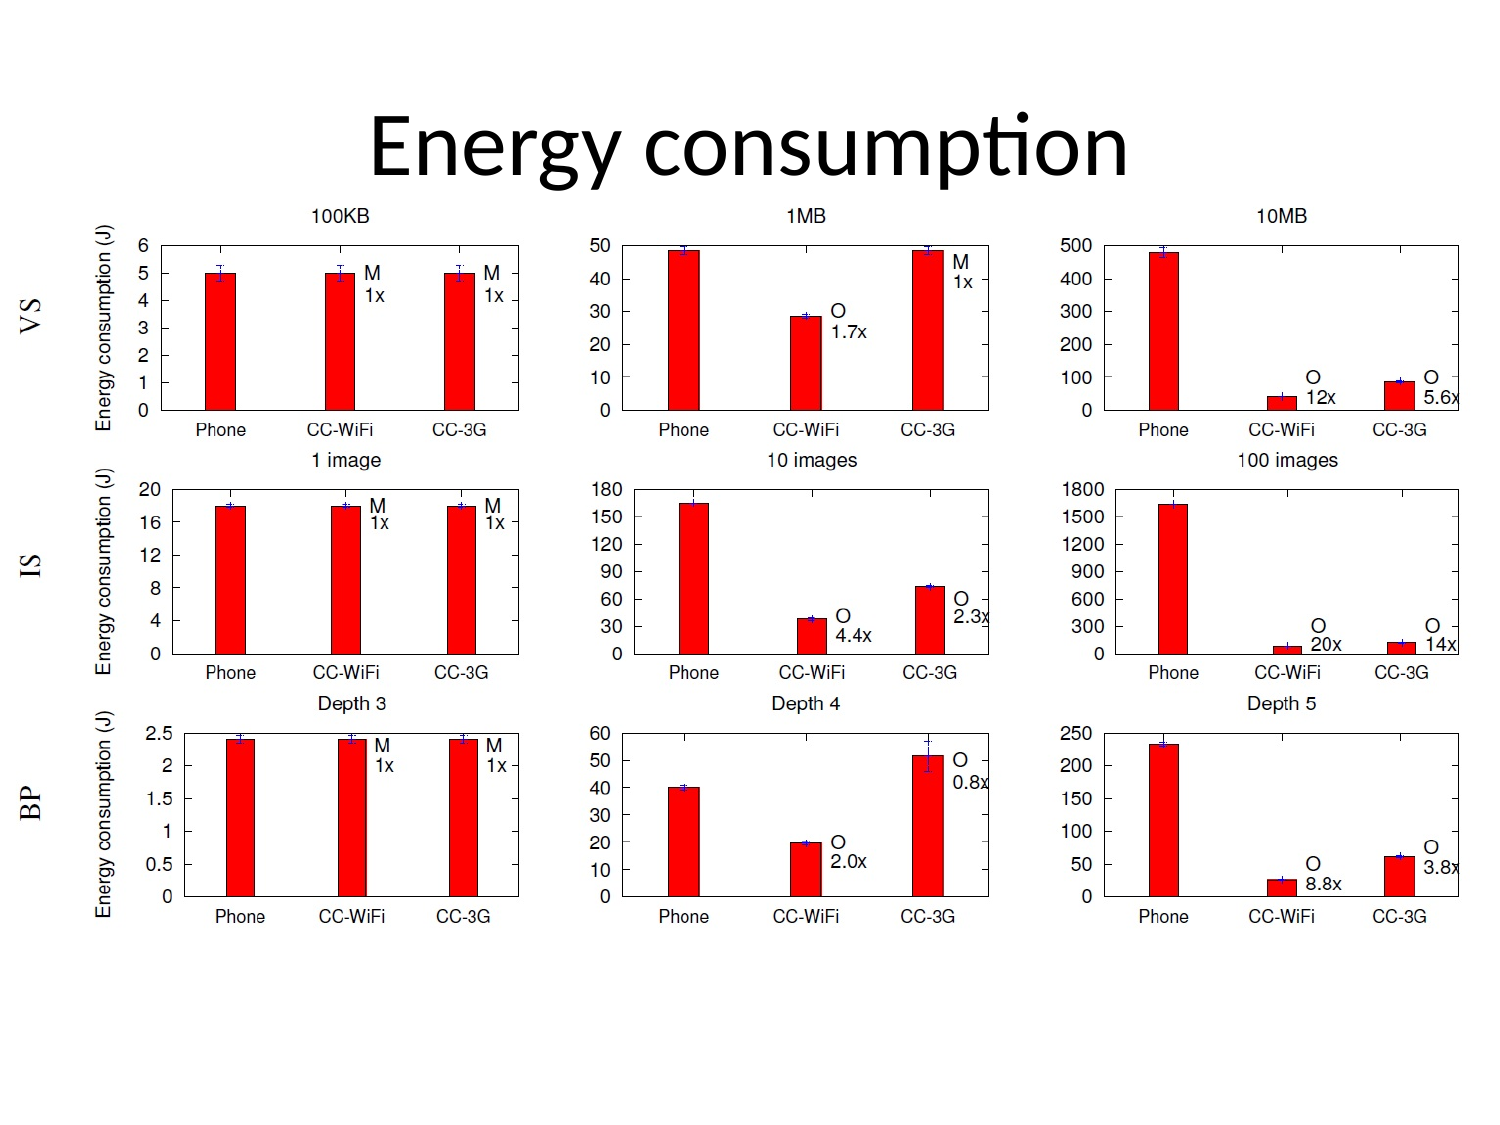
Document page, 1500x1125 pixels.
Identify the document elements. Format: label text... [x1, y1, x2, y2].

picture [0, 191, 1500, 934]
title Energy consumption [75, 45, 1425, 190]
